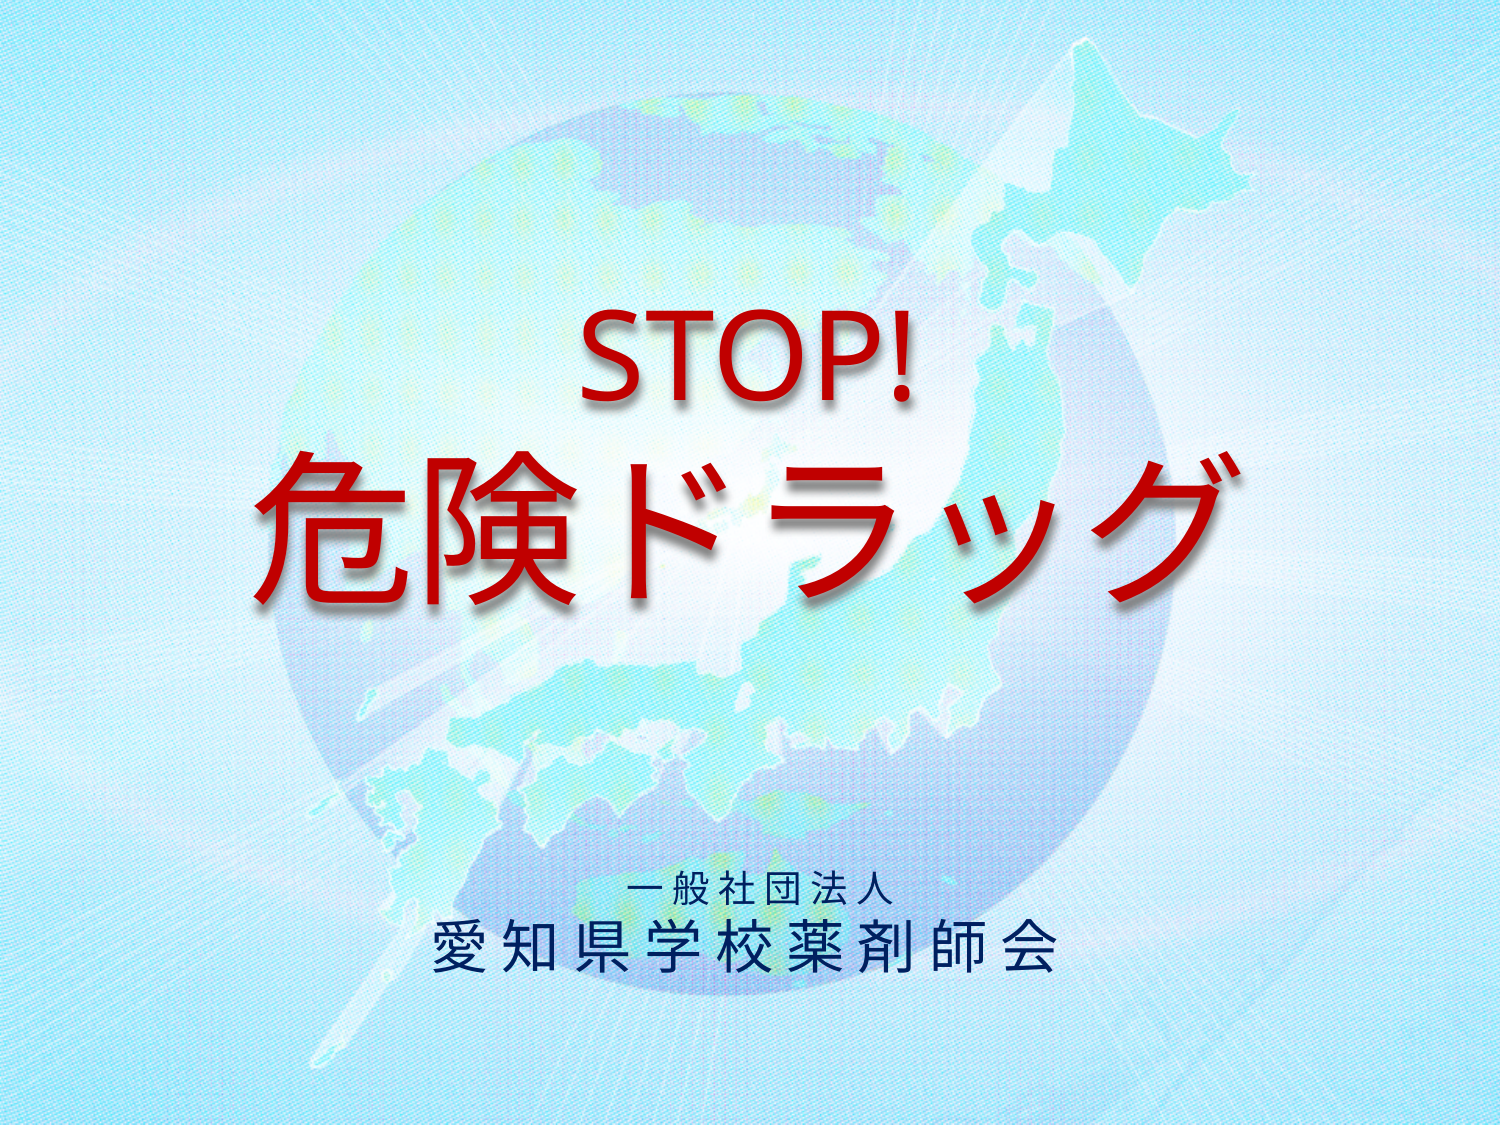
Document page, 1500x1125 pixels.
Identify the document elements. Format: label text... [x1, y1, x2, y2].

text_box 一 般 社 団 法 人 愛 知 県 学 校 薬 剤 師 会 [0, 857, 1500, 1030]
text_box STOP! 危険ドラッグ [0, 208, 1500, 693]
